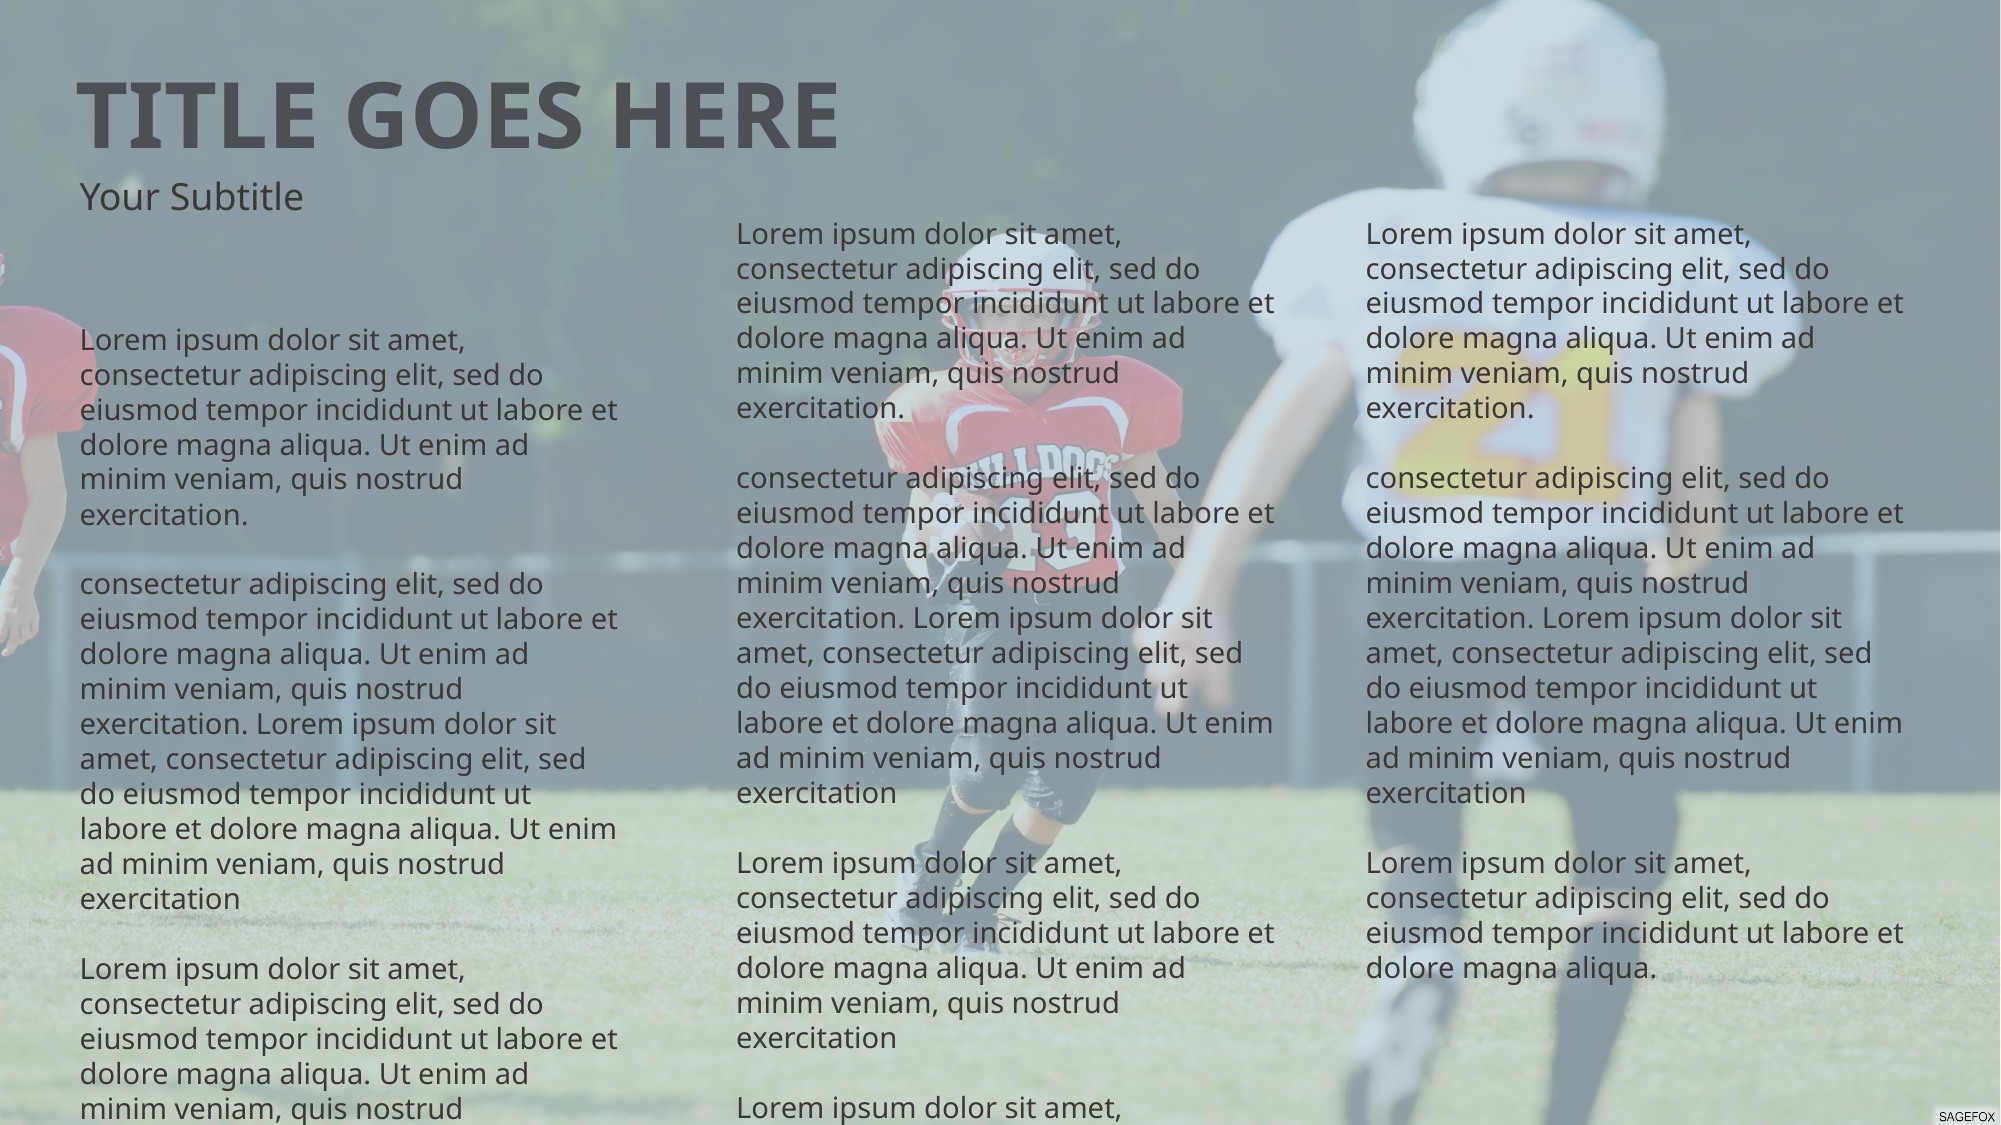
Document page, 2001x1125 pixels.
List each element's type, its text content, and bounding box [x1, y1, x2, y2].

picture [1936, 1111, 1997, 1125]
text_box Lorem ipsum dolor sit amet, consectetur adipiscing elit, sed do eiusmod tempor incididunt ut labore et dolore magna aliqua. Ut enim ad minim veniam, quis nostrud exercitation. consectetur adipiscing elit, sed do eiusmod tempor incididunt ut labore et dolore magna aliqua. Ut enim ad minim veniam, quis nostrud exercitation. Lorem ipsum dolor sit amet, consectetur adipiscing elit, sed do eiusmod tempor incididunt ut labore et dolore magna aliqua. Ut enim ad minim veniam, quis nostrud exercitation Lorem ipsum dolor sit amet, consectetur adipiscing elit, sed do eiusmod tempor incididunt ut labore et dolore magna aliqua. [1350, 207, 1921, 992]
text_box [60, 49, 1020, 227]
text_box Lorem ipsum dolor sit amet, consectetur adipiscing elit, sed do eiusmod tempor incididunt ut labore et dolore magna aliqua. Ut enim ad minim veniam, quis nostrud exercitation. consectetur adipiscing elit, sed do eiusmod tempor incididunt ut labore et dolore magna aliqua. Ut enim ad minim veniam, quis nostrud exercitation. Lorem ipsum dolor sit amet, consectetur adipiscing elit, sed do eiusmod tempor incididunt ut labore et dolore magna aliqua. Ut enim ad minim veniam, quis nostrud exercitation Lorem ipsum dolor sit amet, consectetur adipiscing elit, sed do eiusmod tempor incididunt ut labore et dolore magna aliqua. Ut enim ad minim veniam, quis nostrud exercitation Lorem ipsum dolor sit amet, consectetur adipiscing elit, sed do eiusmod. [721, 207, 1292, 1125]
text_box Lorem ipsum dolor sit amet, consectetur adipiscing elit, sed do eiusmod tempor incididunt ut labore et dolore magna aliqua. Ut enim ad minim veniam, quis nostrud exercitation. consectetur adipiscing elit, sed do eiusmod tempor incididunt ut labore et dolore magna aliqua. Ut enim ad minim veniam, quis nostrud exercitation. Lorem ipsum dolor sit amet, consectetur adipiscing elit, sed do eiusmod tempor incididunt ut labore et dolore magna aliqua. Ut enim ad minim veniam, quis nostrud exercitation Lorem ipsum dolor sit amet, consectetur adipiscing elit, sed do eiusmod tempor incididunt ut labore et dolore magna aliqua. Ut enim ad minim veniam, quis nostrud exercitation. [64, 313, 635, 1125]
